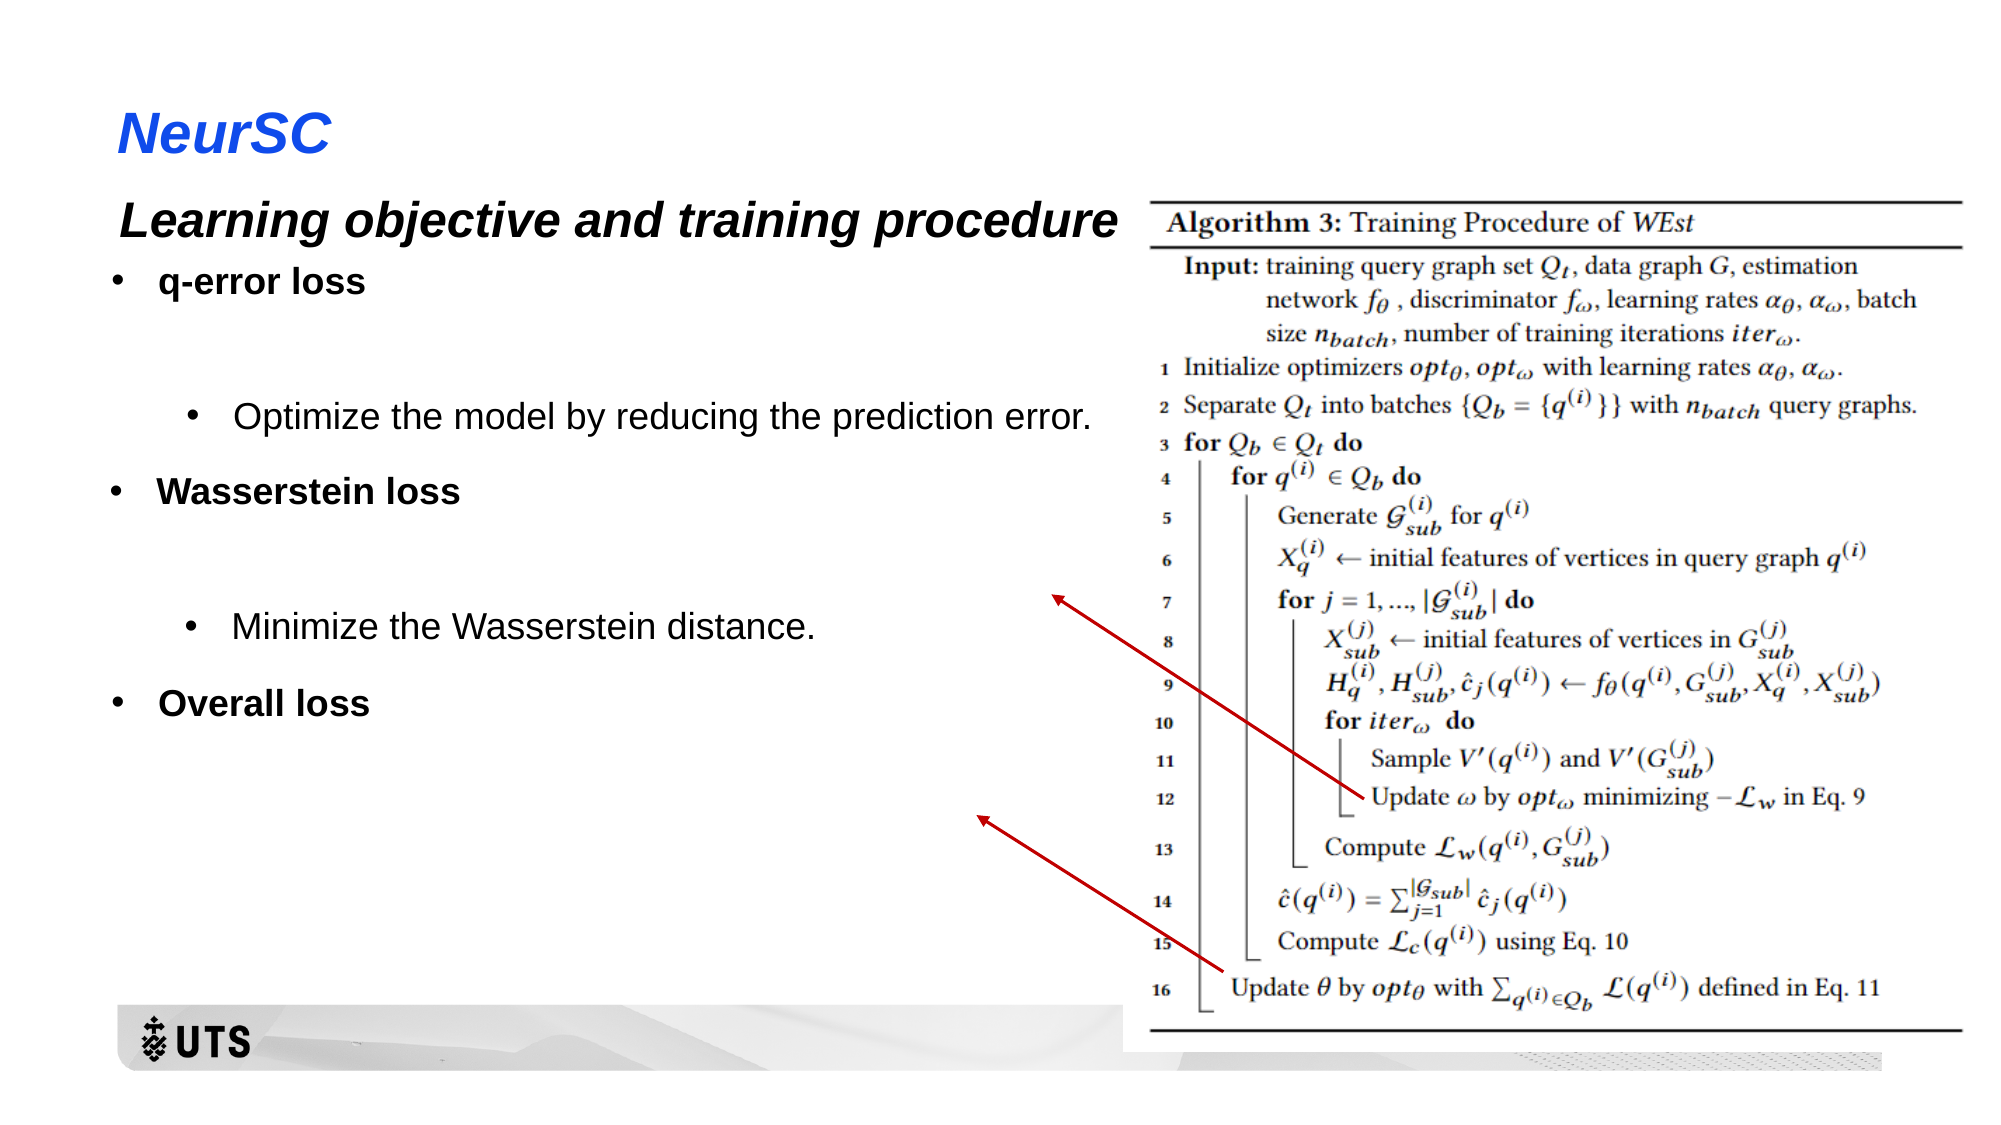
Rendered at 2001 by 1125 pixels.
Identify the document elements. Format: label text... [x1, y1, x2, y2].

title NeurSC [102, 96, 1797, 174]
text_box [976, 815, 1224, 972]
picture [117, 173, 2000, 1071]
list Learning objective and training procedure [104, 186, 1123, 284]
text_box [1051, 594, 1364, 799]
